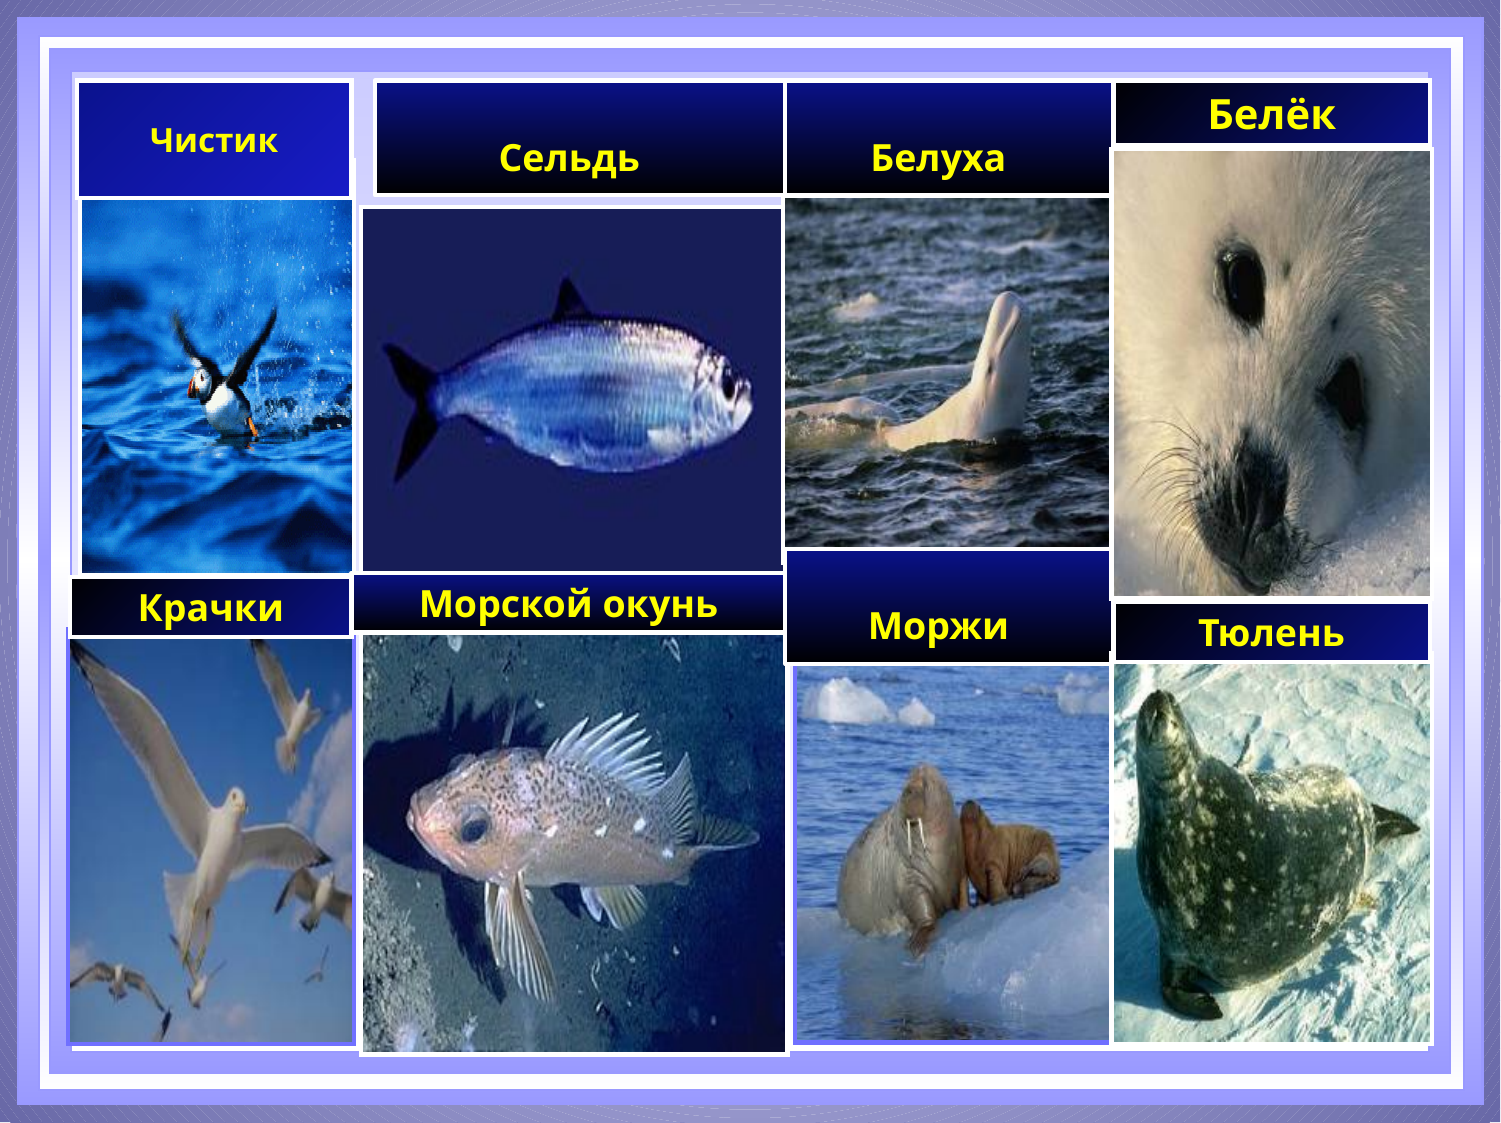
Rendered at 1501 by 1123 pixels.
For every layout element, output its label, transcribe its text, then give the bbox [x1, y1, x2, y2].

text_box Крачки [70, 577, 351, 630]
text_box Сельдь [374, 80, 785, 196]
title Чистик [76, 80, 352, 170]
text_box Белуха [785, 80, 1114, 196]
text_box Тюлень [1113, 603, 1430, 654]
picture [363, 150, 1430, 597]
text_box Морской окунь [351, 575, 785, 633]
picture [797, 643, 1430, 1042]
text_box Белёк [1113, 80, 1430, 146]
picture [70, 631, 352, 1042]
picture [363, 631, 786, 1053]
text_box Моржи [785, 571, 1113, 647]
picture [81, 162, 352, 573]
